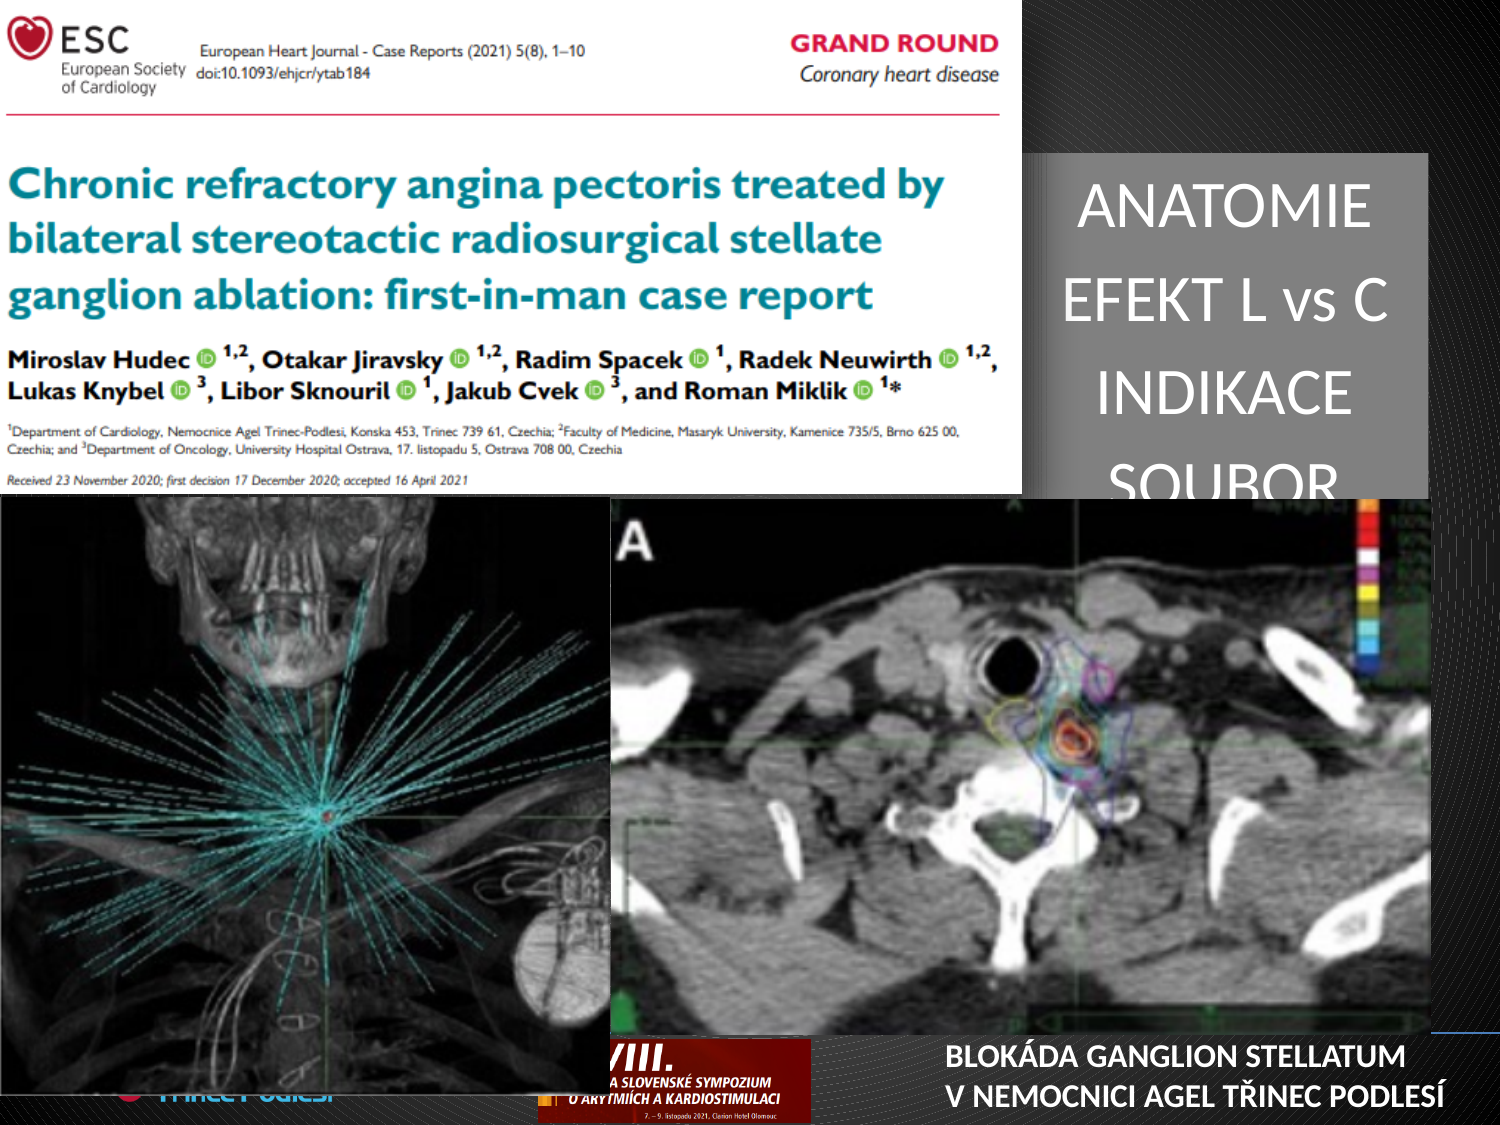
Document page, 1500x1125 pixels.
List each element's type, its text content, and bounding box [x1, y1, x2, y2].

picture [0, 497, 811, 1123]
picture [0, 0, 1022, 495]
text_box ANATOMIE EFEKT L vs C INDIKACE SOUBOR BOUŘE ENDPOINT [1069, 153, 1429, 497]
text_box BLOKÁDA GANGLION STELLATUM V NEMOCNICI AGEL TŘINEC PODLESÍ [930, 1042, 1461, 1122]
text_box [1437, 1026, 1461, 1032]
picture [611, 499, 1432, 1035]
